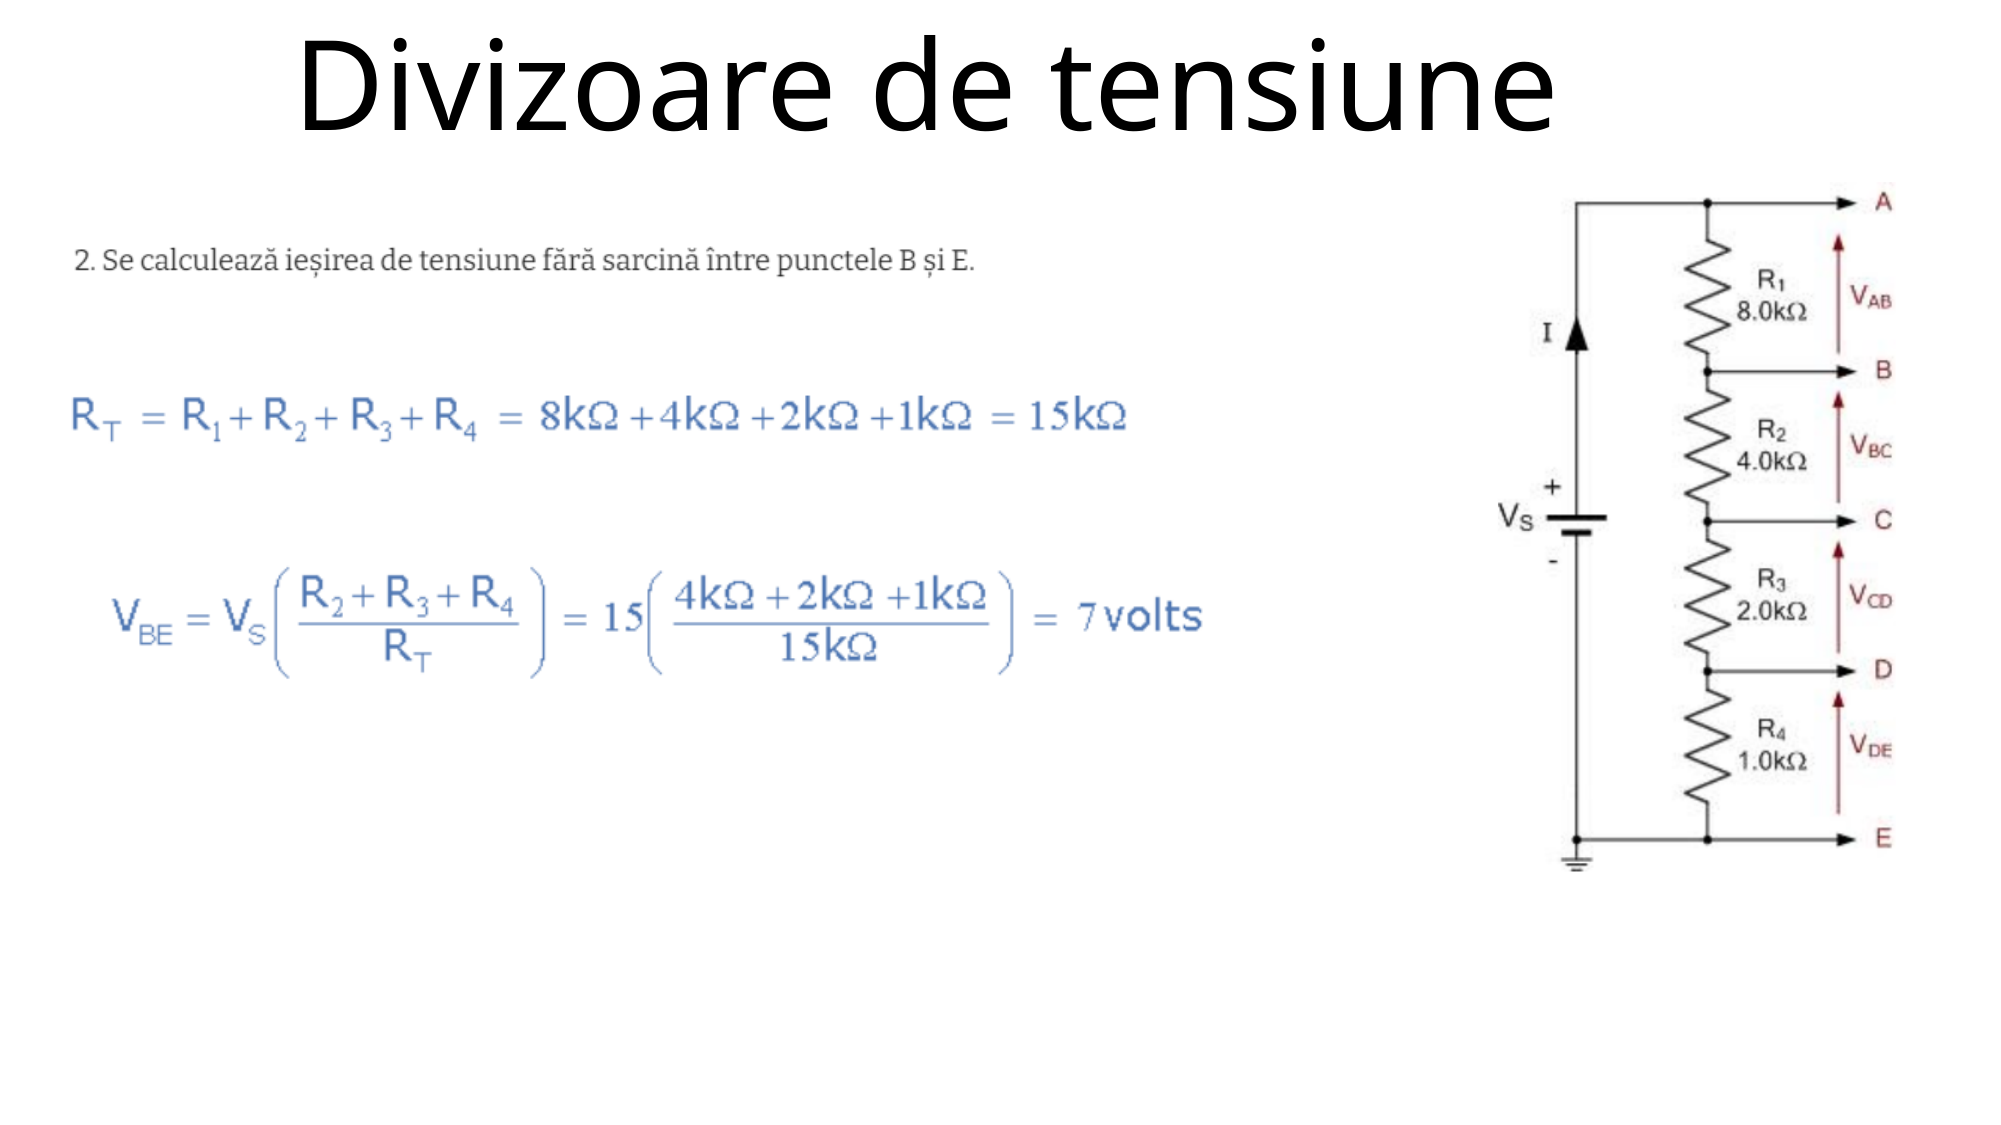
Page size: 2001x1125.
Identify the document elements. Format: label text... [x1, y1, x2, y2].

picture [36, 366, 1206, 492]
picture [59, 215, 999, 332]
picture [1490, 150, 1935, 905]
title Divizoare de tensiune [64, 0, 1790, 166]
picture [96, 533, 1245, 712]
